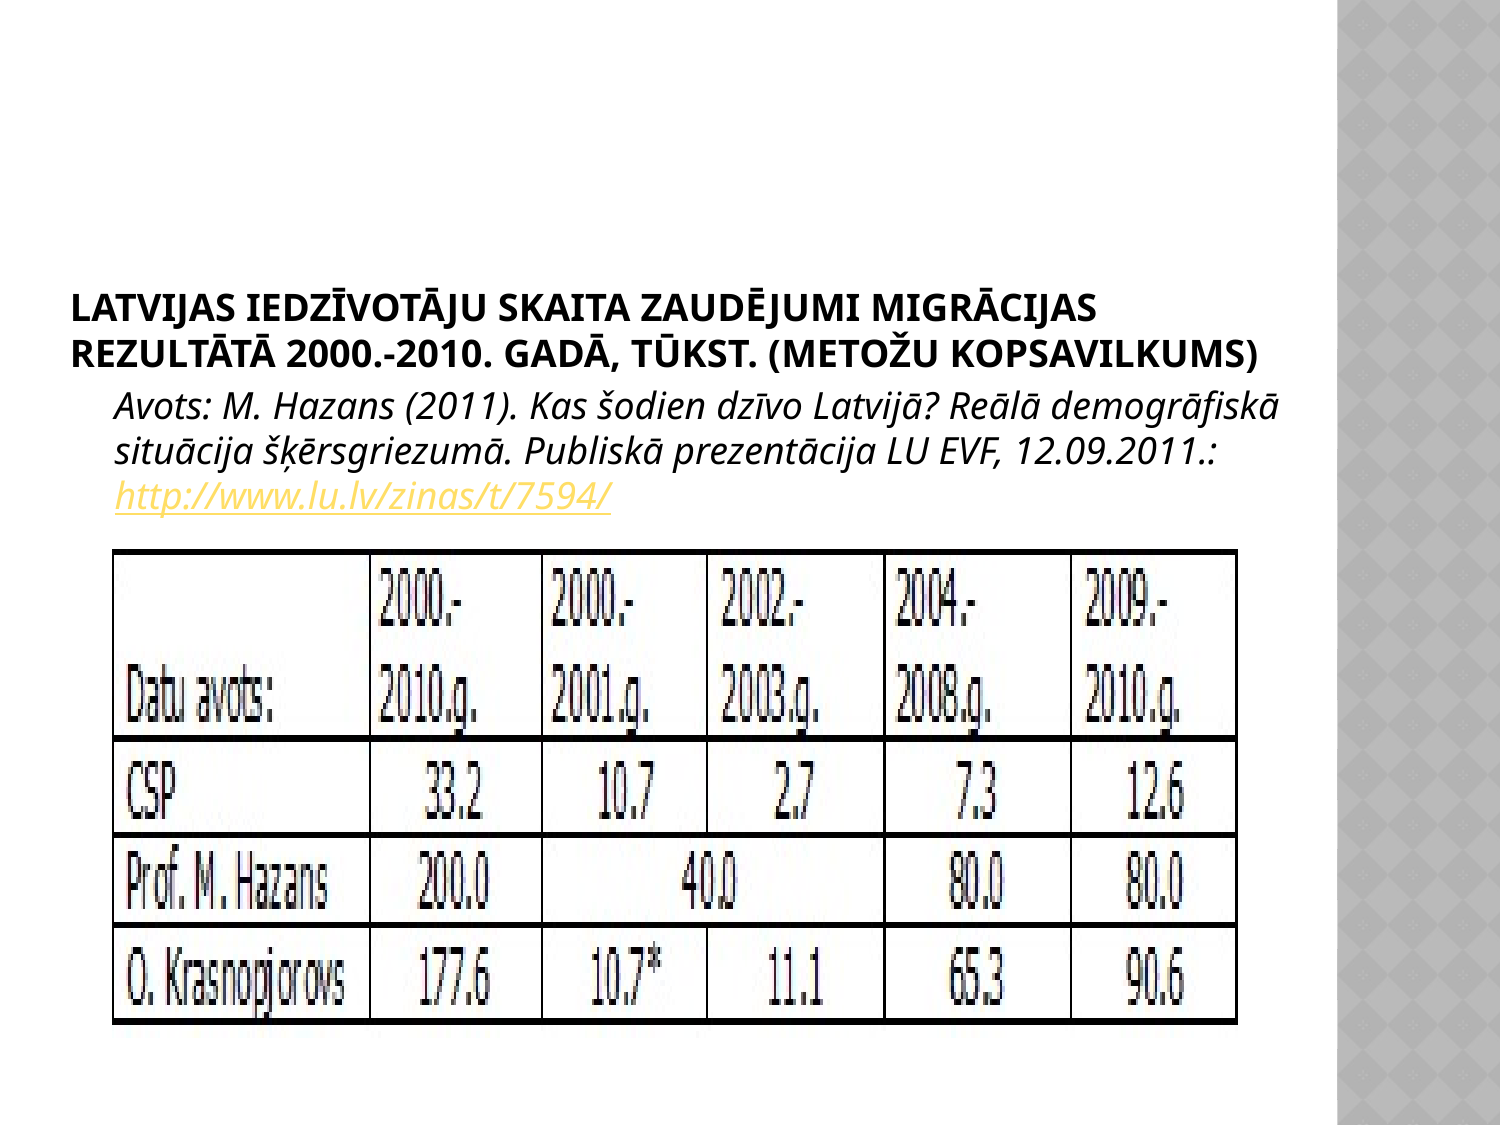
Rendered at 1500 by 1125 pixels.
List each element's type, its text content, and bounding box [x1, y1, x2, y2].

title Latvijas iedzīvotāju skaita zaudējumi migrācijas rezultātā 2000.-2010. gadā, tūkst. (metožu kopsavilkums) [62, 0, 1275, 375]
text_box Avots: M. Hazans (2011). Kas šodien dzīvo Latvijā? Reālā demogrāfiskā situācija šķērsgriezumā. Publiskā prezentācija LU EVF, 12.09.2011.: http://www.lu.lv/zinas/t/7594/ [99, 374, 1313, 531]
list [111, 549, 1238, 1038]
